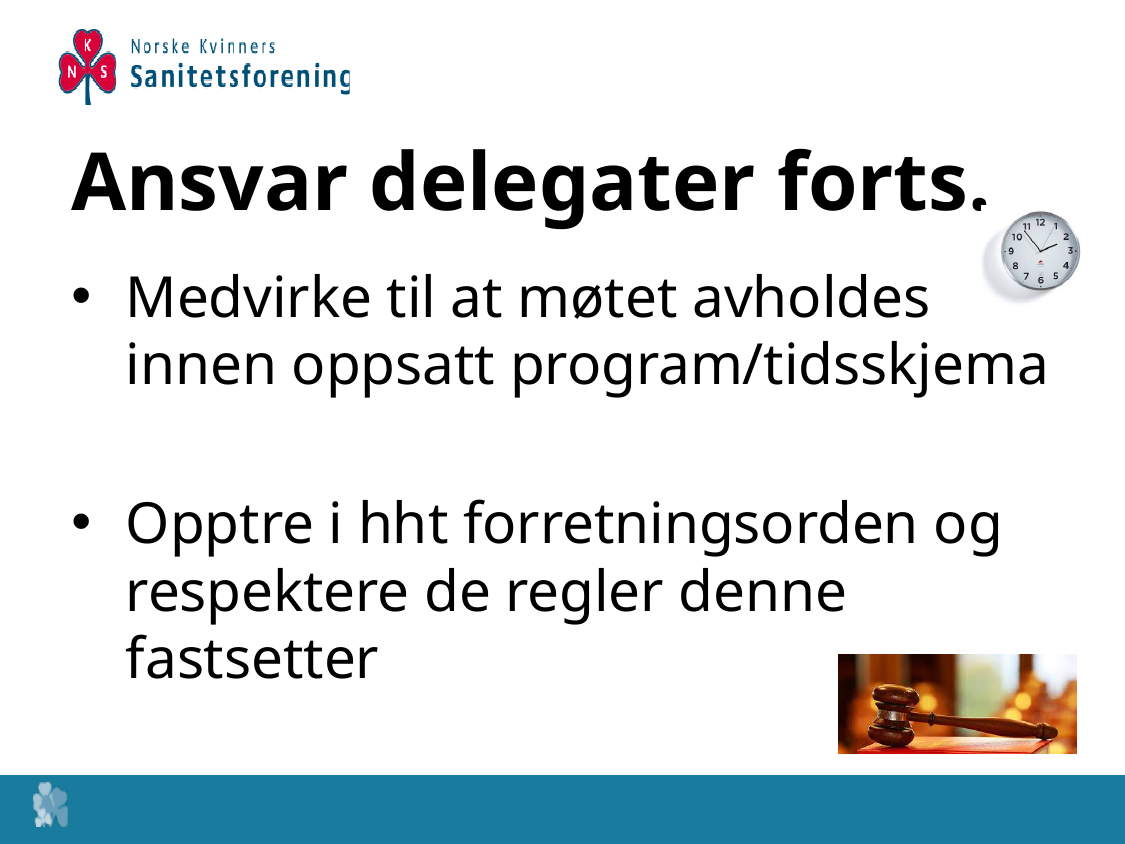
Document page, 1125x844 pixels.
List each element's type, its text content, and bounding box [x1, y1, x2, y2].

title Ansvar delegater forts. [56, 123, 1069, 234]
picture [838, 654, 1077, 754]
picture [980, 205, 1085, 310]
list Medvirke til at møtet avholdes innen oppsatt program/tidsskjema Opptre i hht forretningsorden og respektere de regler denne fastsetter [56, 253, 1069, 754]
